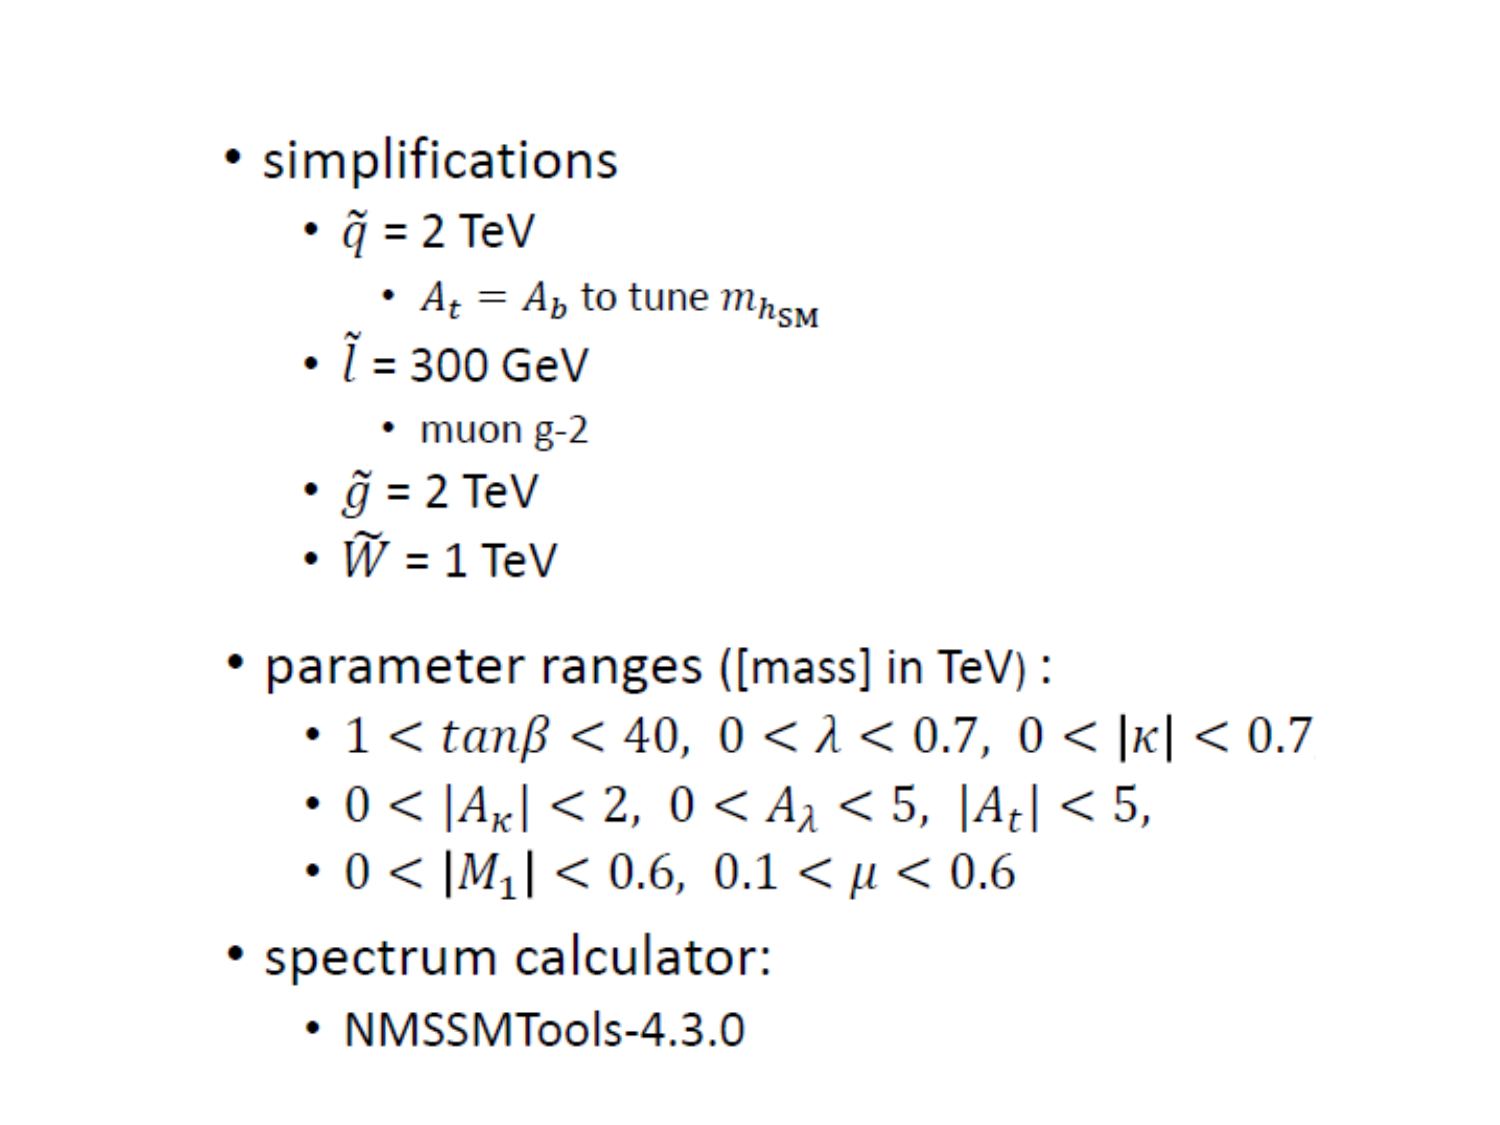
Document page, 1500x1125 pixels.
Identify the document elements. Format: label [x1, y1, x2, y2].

picture [194, 101, 1316, 1095]
